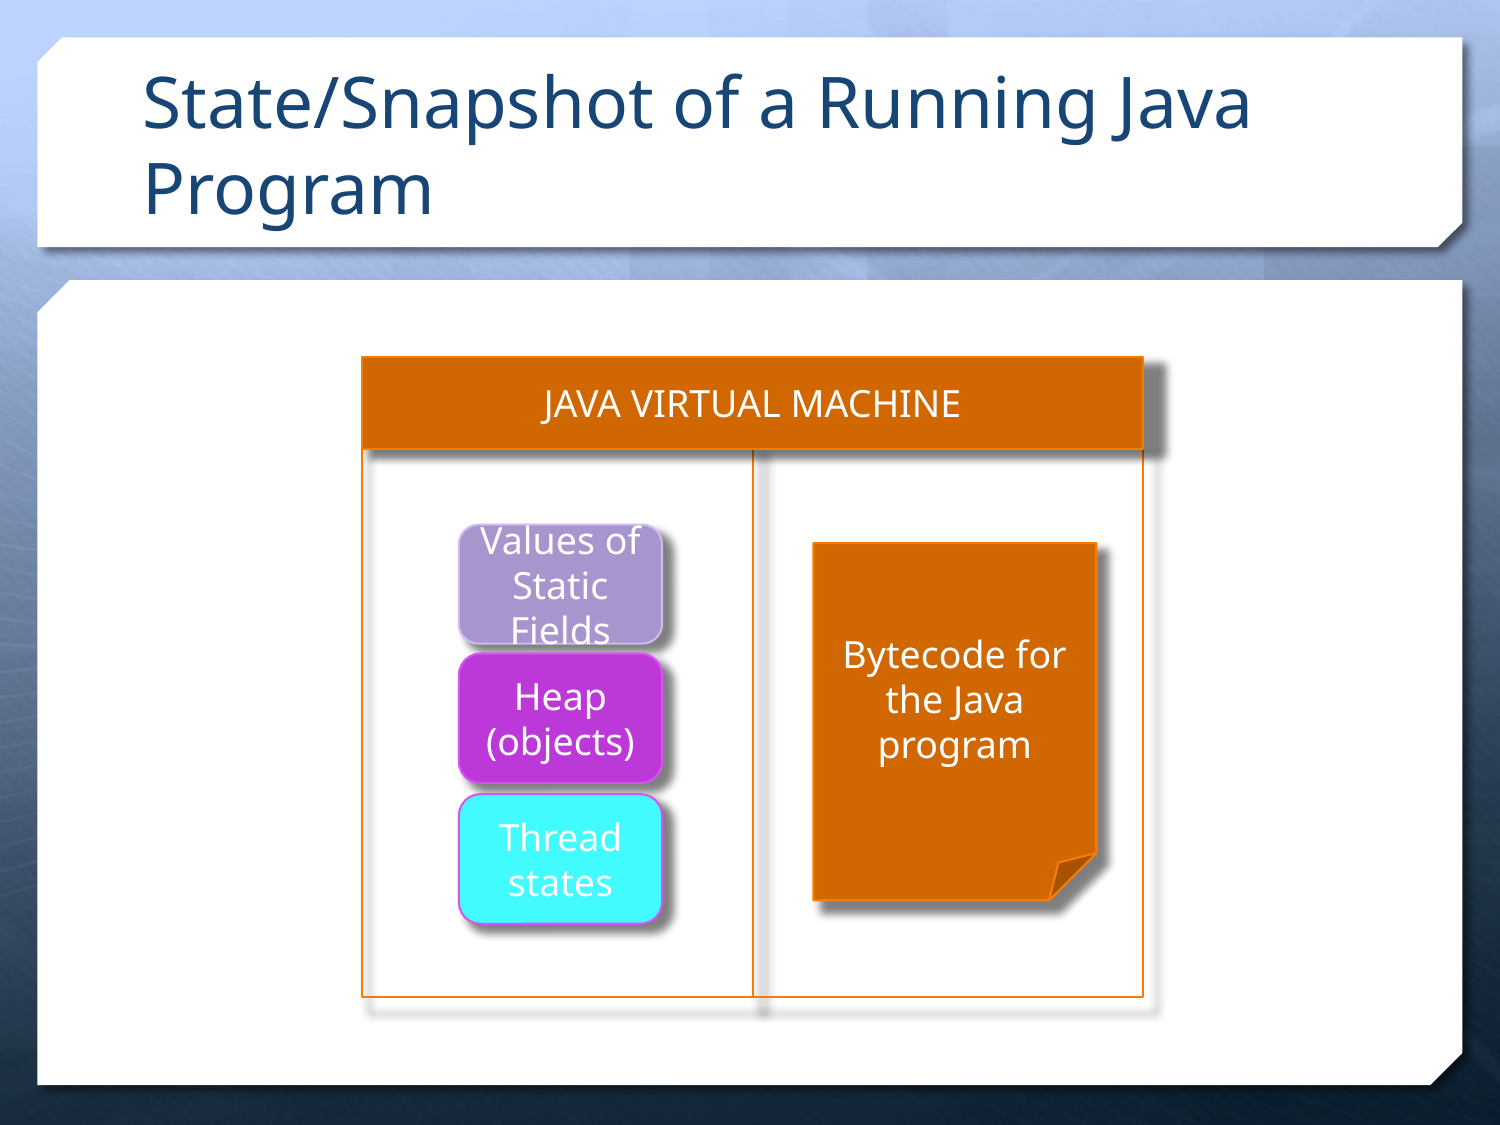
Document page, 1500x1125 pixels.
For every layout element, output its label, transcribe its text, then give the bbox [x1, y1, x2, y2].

text_box JAVA VIRTUAL MACHINE [361, 356, 1144, 450]
text_box [752, 465, 1144, 998]
title State/Snapshot of a Running Java Program [127, 48, 1372, 236]
text_box Bytecode for the Java program [812, 542, 1098, 902]
text_box [361, 450, 752, 998]
